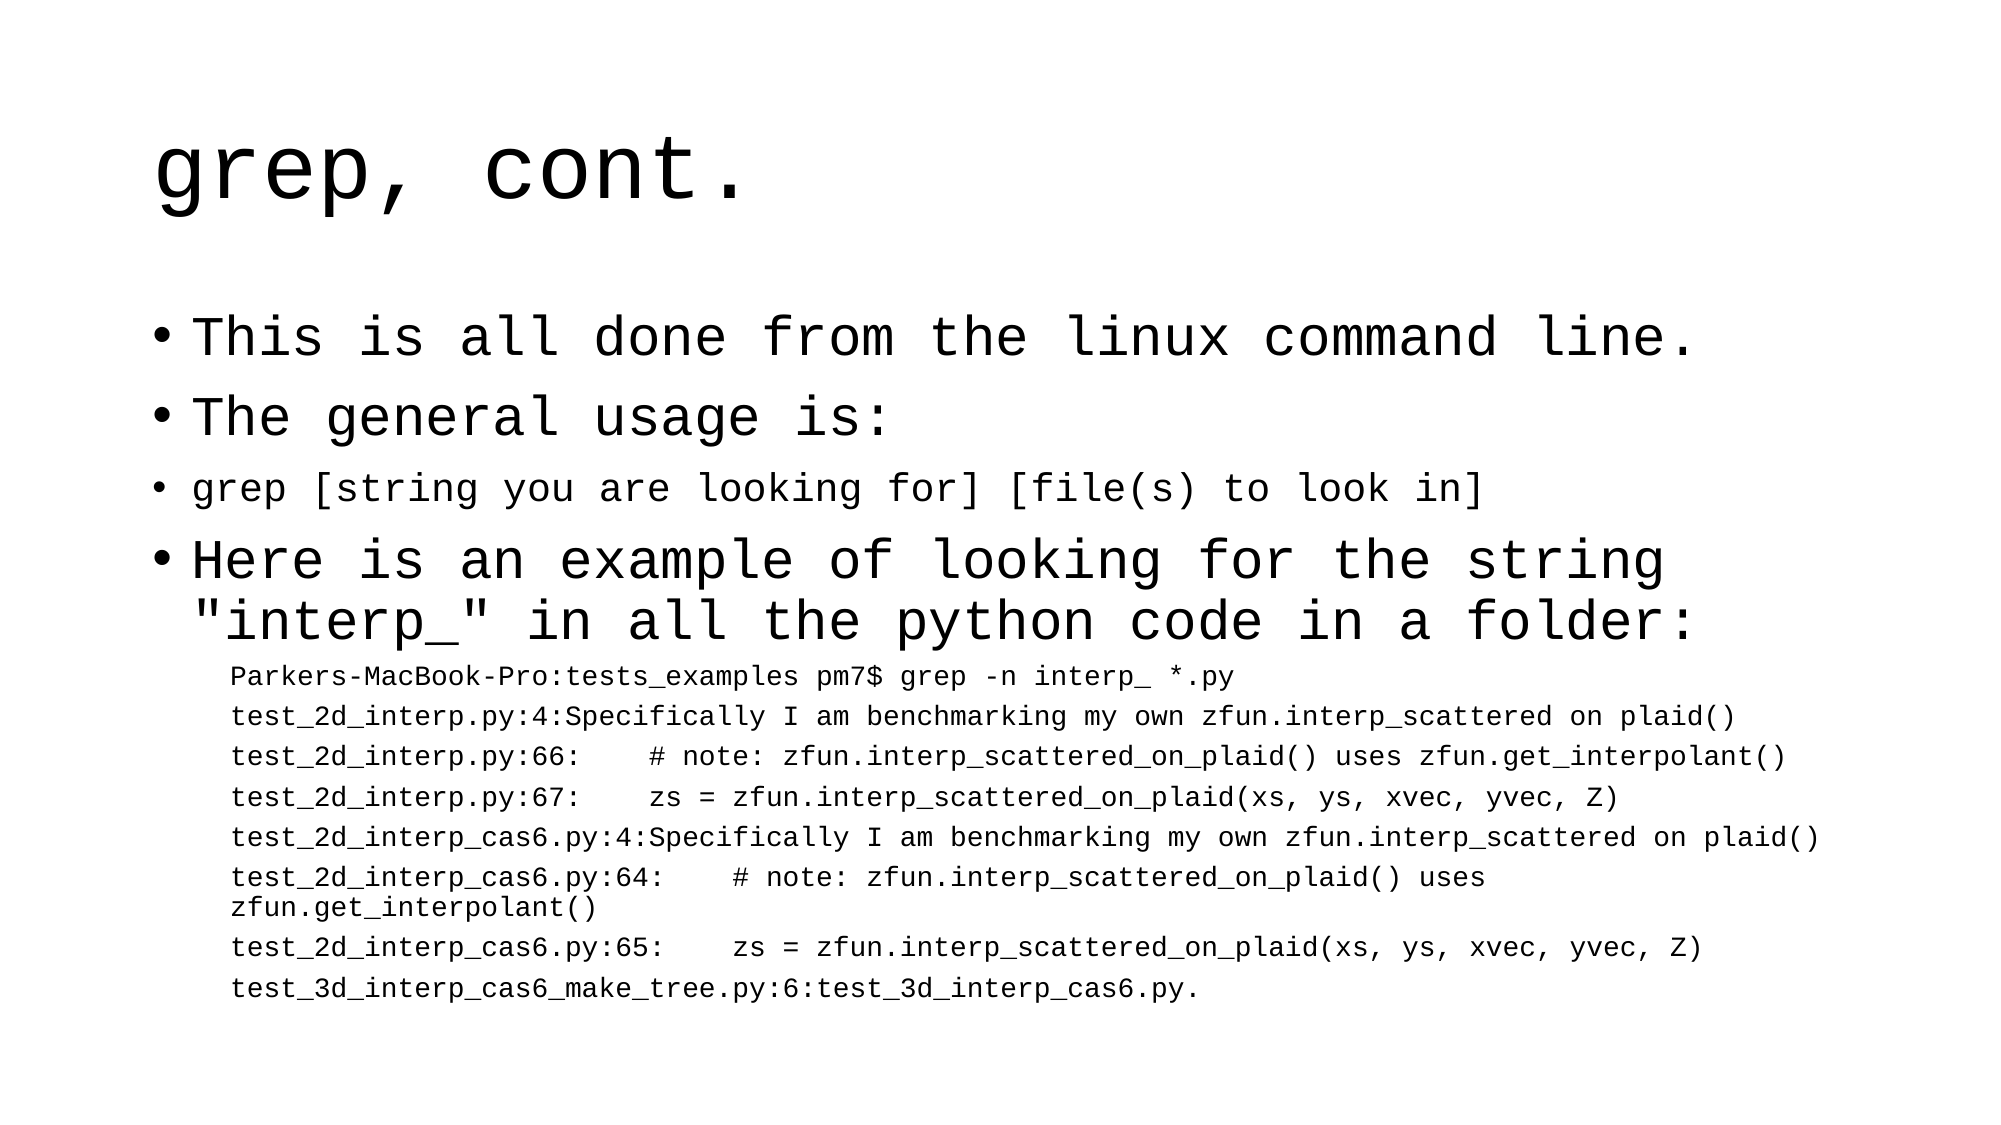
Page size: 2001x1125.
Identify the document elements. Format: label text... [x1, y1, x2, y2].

list This is all done from the linux command line. The general usage is: grep [string you are looking for] [file(s) to look in] Here is an example of looking for the string "interp_" in all the python code in a folder: Parkers-MacBook-Pro:tests_examples pm7$ grep -n interp_ *.py test_2d_interp.py:4:Specifically I am benchmarking my own zfun.interp_scattered on plaid() test_2d_interp.py:66: # note: zfun.interp_scattered_on_plaid() uses zfun.get_interpolant() test_2d_interp.py:67: zs = zfun.interp_scattered_on_plaid(xs, ys, xvec, yvec, Z) test_2d_interp_cas6.py:4:Specifically I am benchmarking my own zfun.interp_scattered on plaid() test_2d_interp_cas6.py:64: # note: zfun.interp_scattered_on_plaid() uses zfun.get_interpolant() test_2d_interp_cas6.py:65: zs = zfun.interp_scattered_on_plaid(xs, ys, xvec, yvec, Z) test_3d_interp_cas6_make_tree.py:6:test_3d_interp_cas6.py. [137, 299, 1863, 1014]
title grep, cont. [137, 59, 1863, 278]
